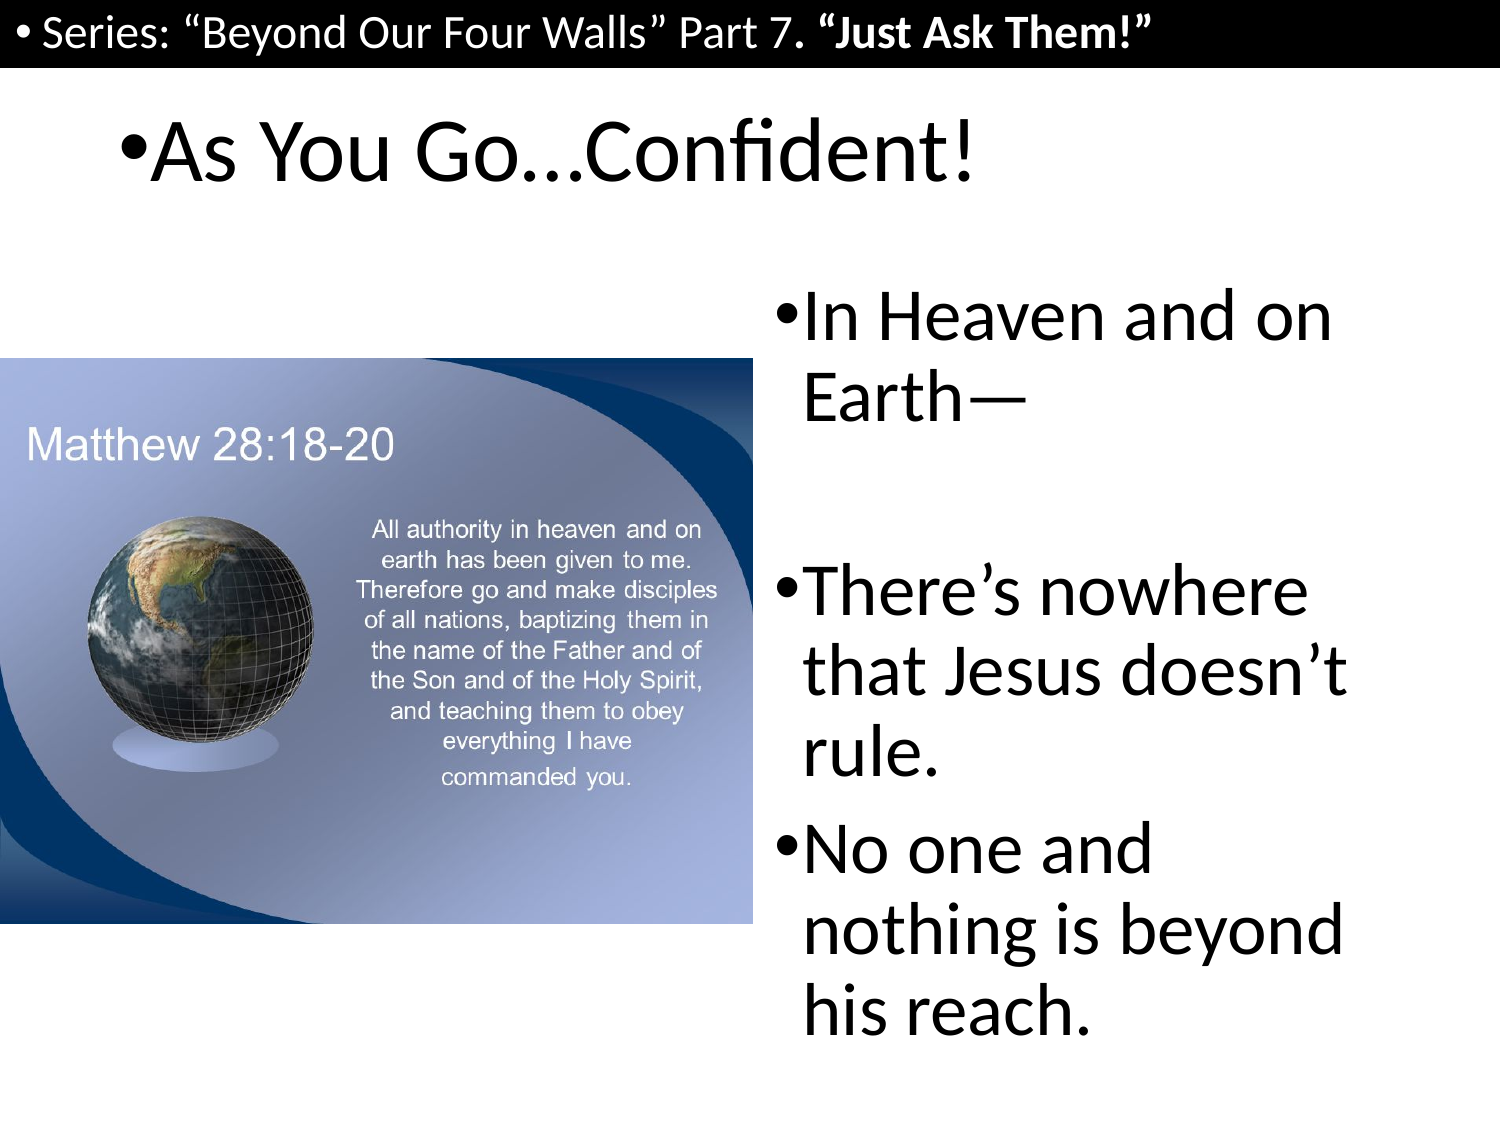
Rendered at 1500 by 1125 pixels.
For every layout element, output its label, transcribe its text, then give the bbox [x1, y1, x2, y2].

list As You Go…Confident! [103, 94, 1397, 269]
list In Heaven and on Earth— There’s nowhere that Jesus doesn’t rule. No one and nothing is beyond his reach. [759, 268, 1397, 1125]
picture [0, 358, 753, 924]
text_box Series: “Beyond Our Four Walls” Part 7. “Just Ask Them!” [0, 0, 1500, 68]
